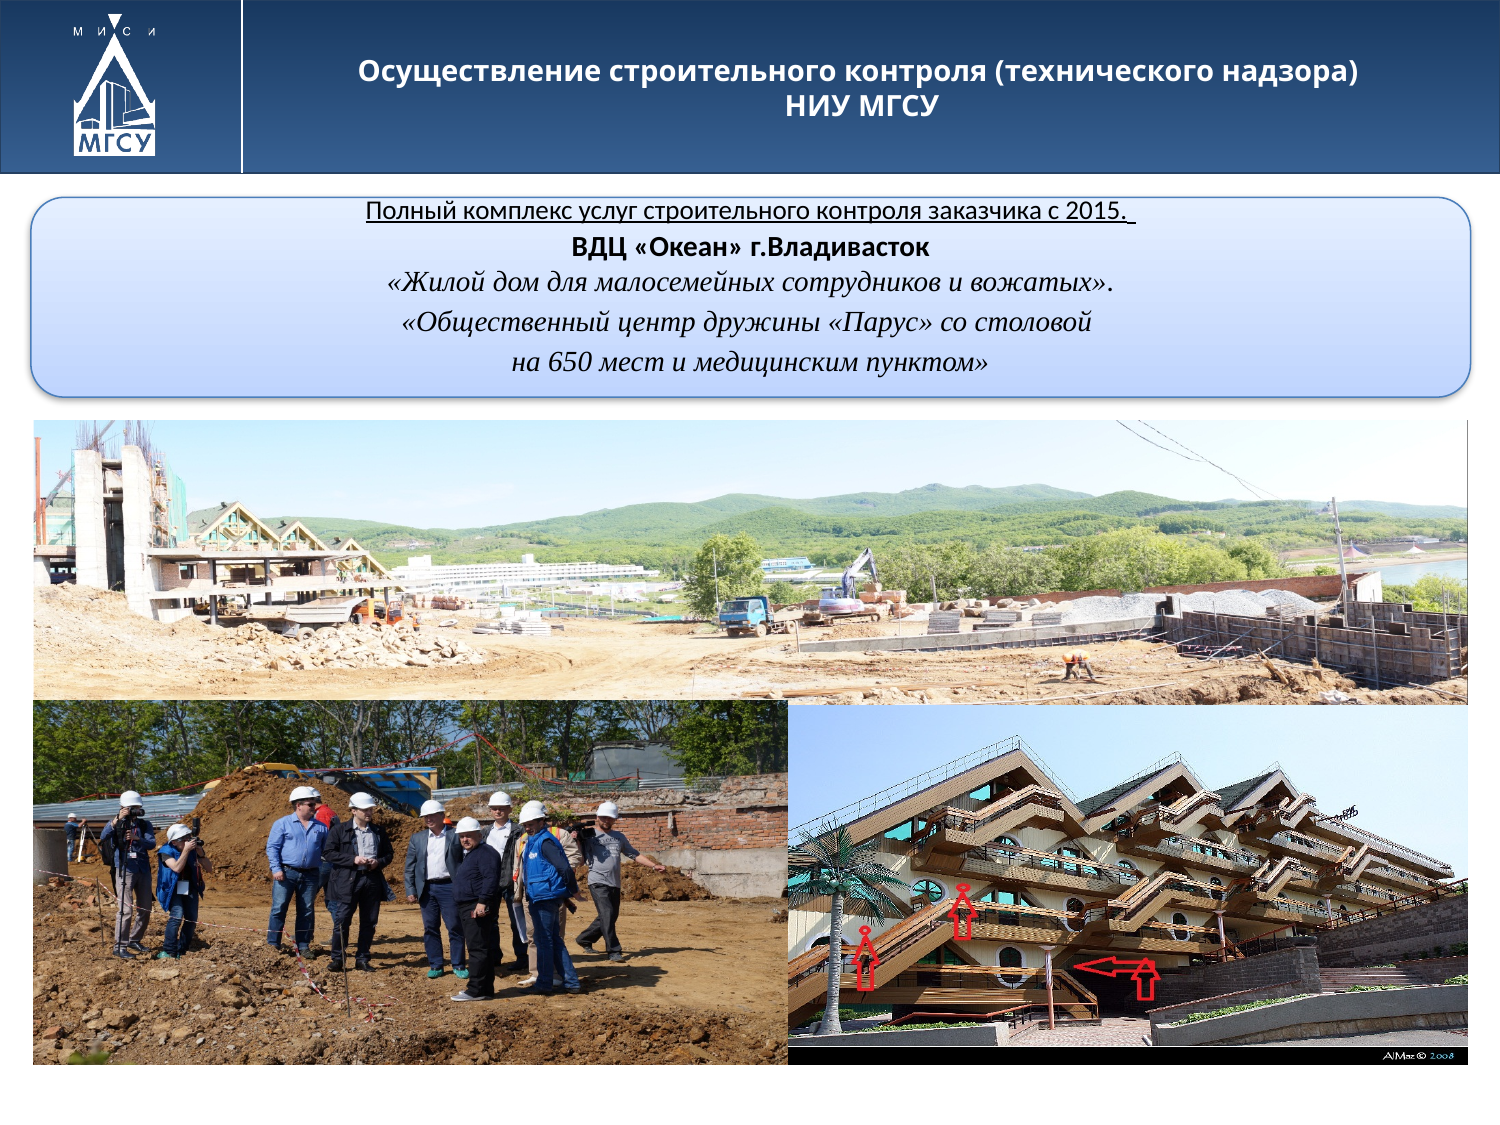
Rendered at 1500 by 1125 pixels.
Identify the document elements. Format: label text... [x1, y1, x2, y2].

picture [64, 7, 158, 161]
text_box Полный комплекс услуг строительного контроля заказчика с 2015. ВДЦ «Океан» г.Владивасток «Жилой дом для малосемейных сотрудников и вожатых». «Общественный центр дружины «Парус» со столовой на 650 мест и медицинским пунктом» [30, 196, 1472, 398]
picture [33, 420, 1469, 1066]
text_box Осуществление строительного контроля (технического надзора) НИУ МГСУ [277, 45, 1447, 130]
